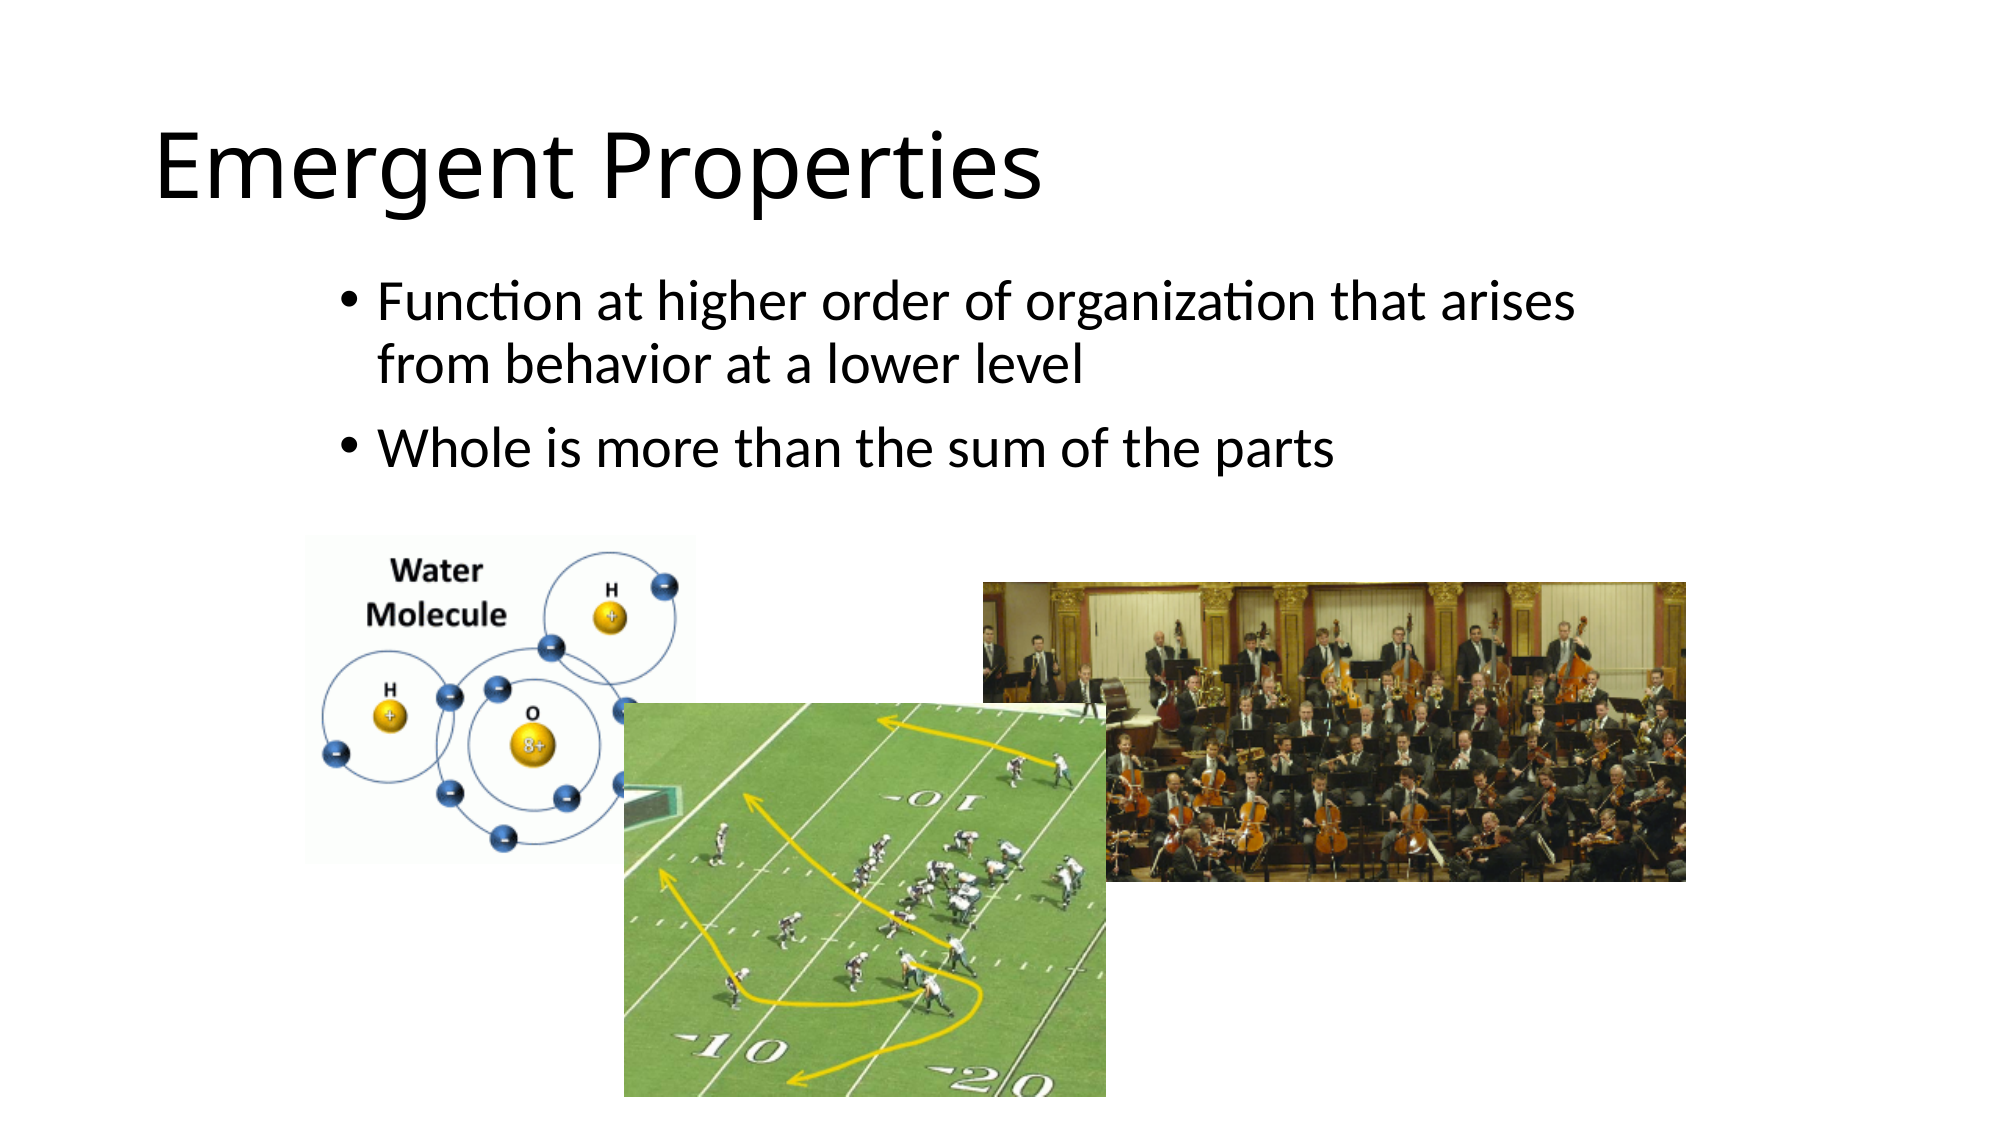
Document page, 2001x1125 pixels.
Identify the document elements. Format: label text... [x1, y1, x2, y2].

picture [305, 535, 1686, 1097]
list Function at higher order of organization that arises from behavior at a lower level Whole is more than the sum of the parts [324, 262, 1675, 600]
title Emergent Properties [137, 59, 1863, 278]
